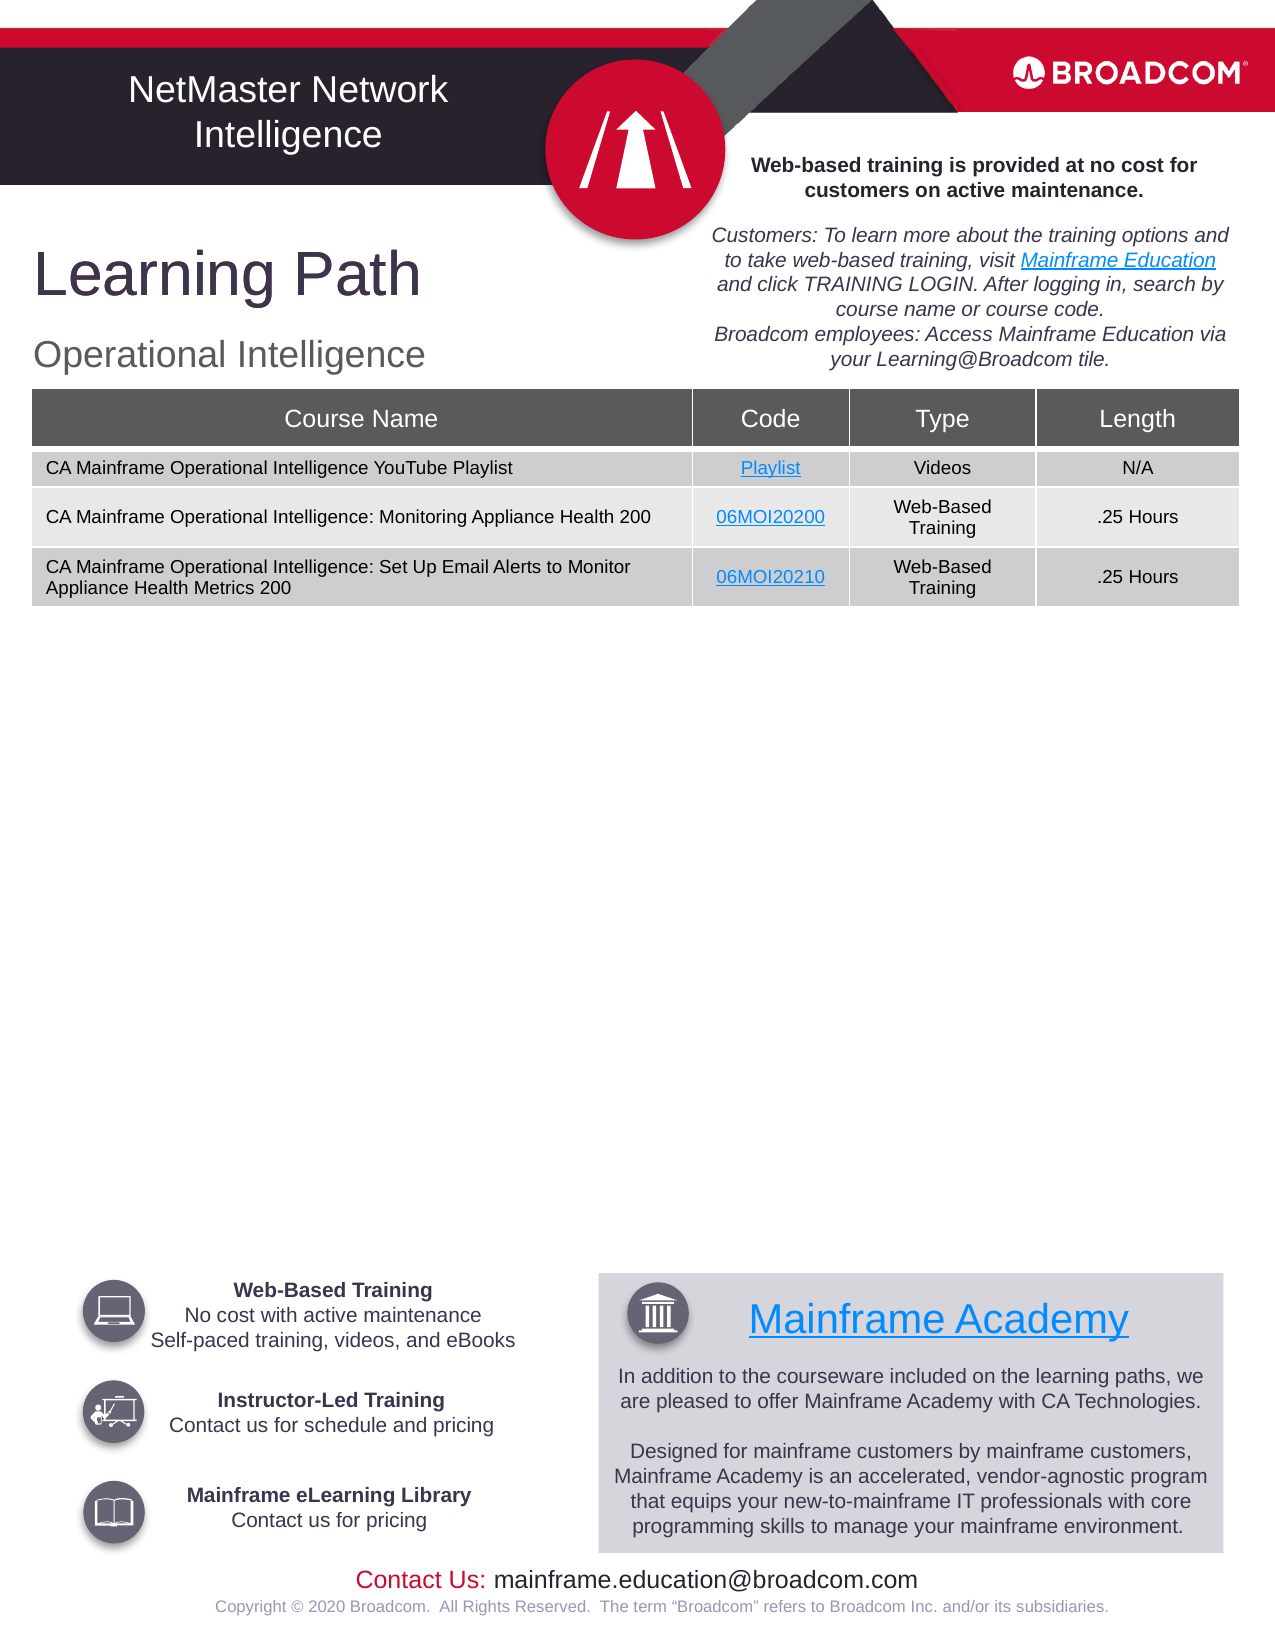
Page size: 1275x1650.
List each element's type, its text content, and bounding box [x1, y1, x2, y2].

table_cell 06MOI20200 [693, 488, 849, 546]
table_cell .25 Hours [1037, 548, 1239, 606]
table_cell Playlist [693, 452, 849, 486]
table_header Code [693, 389, 849, 446]
table_cell CA Mainframe Operational Intelligence YouTube Playlist [32, 452, 692, 486]
table_cell .25 Hours [1037, 488, 1239, 546]
table_header Length [1037, 389, 1239, 446]
table_cell Videos [850, 452, 1035, 486]
table_header Type [850, 389, 1035, 446]
table_cell CA Mainframe Operational Intelligence: Set Up Email Alerts to Monitor Appliance Health Metrics 200 [32, 548, 692, 606]
table_cell Web-Based Training [850, 548, 1035, 606]
table_cell 06MOI20210 [693, 548, 849, 606]
table_cell N/A [1037, 452, 1239, 486]
footer Copyright © 2020 Broadcom. All Rights Reserved. The term “Broadcom” refers to Broadcom Inc. and/or its subsidiaries. [2, 1562, 1275, 1650]
table_header Course Name [32, 389, 692, 446]
table_cell Web-Based Training [850, 488, 1035, 546]
picture [0, 0, 1275, 185]
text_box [82, 1260, 580, 1549]
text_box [545, 59, 726, 240]
text_box Learning Path [18, 217, 611, 323]
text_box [598, 1271, 1224, 1555]
table_cell CA Mainframe Operational Intelligence: Monitoring Appliance Health 200 [32, 488, 692, 546]
text_box Operational Intelligence [18, 314, 668, 390]
picture [1011, 56, 1249, 89]
text_box NetMaster Network Intelligence [14, 50, 563, 170]
